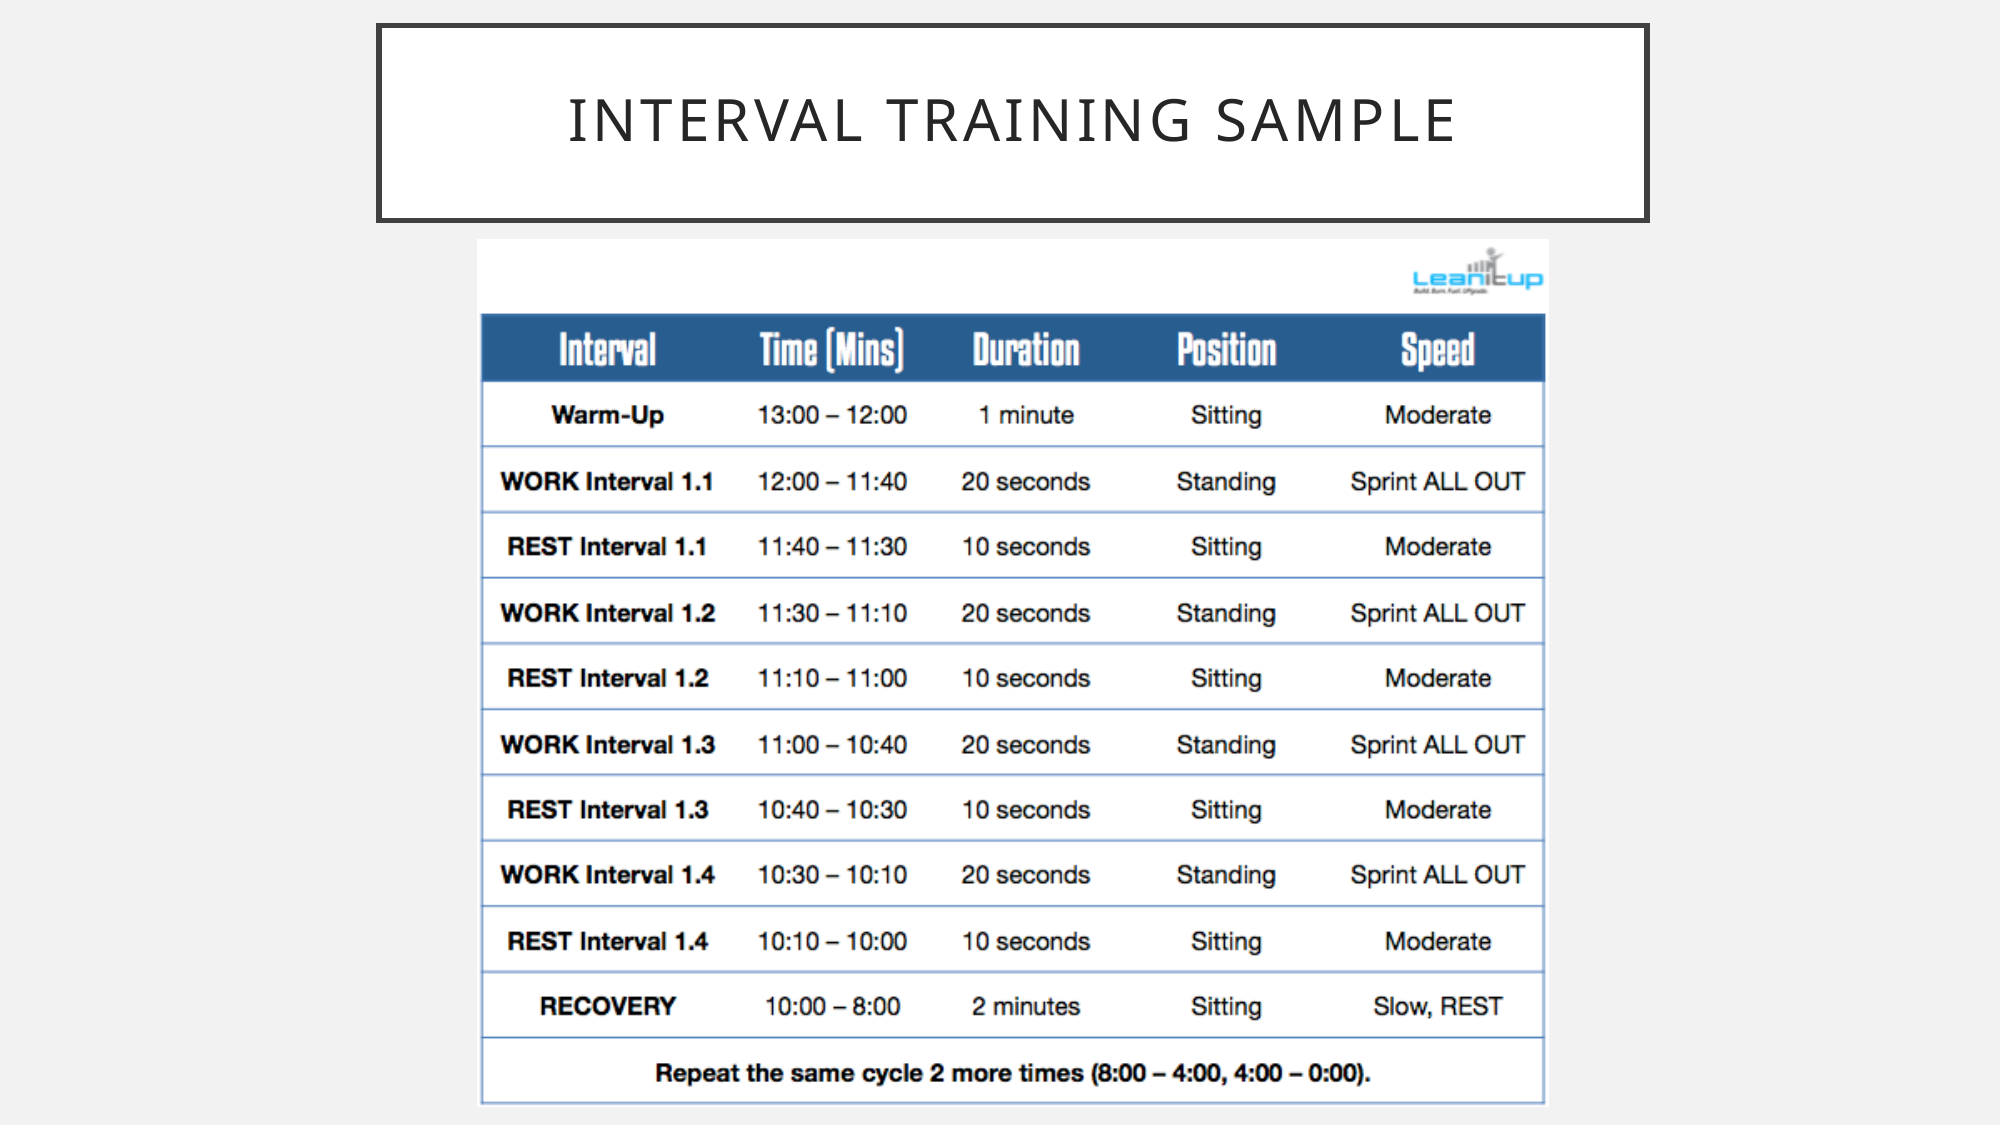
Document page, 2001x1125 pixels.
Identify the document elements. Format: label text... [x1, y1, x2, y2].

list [477, 239, 1549, 1107]
title Interval Training Sample [376, 23, 1650, 223]
